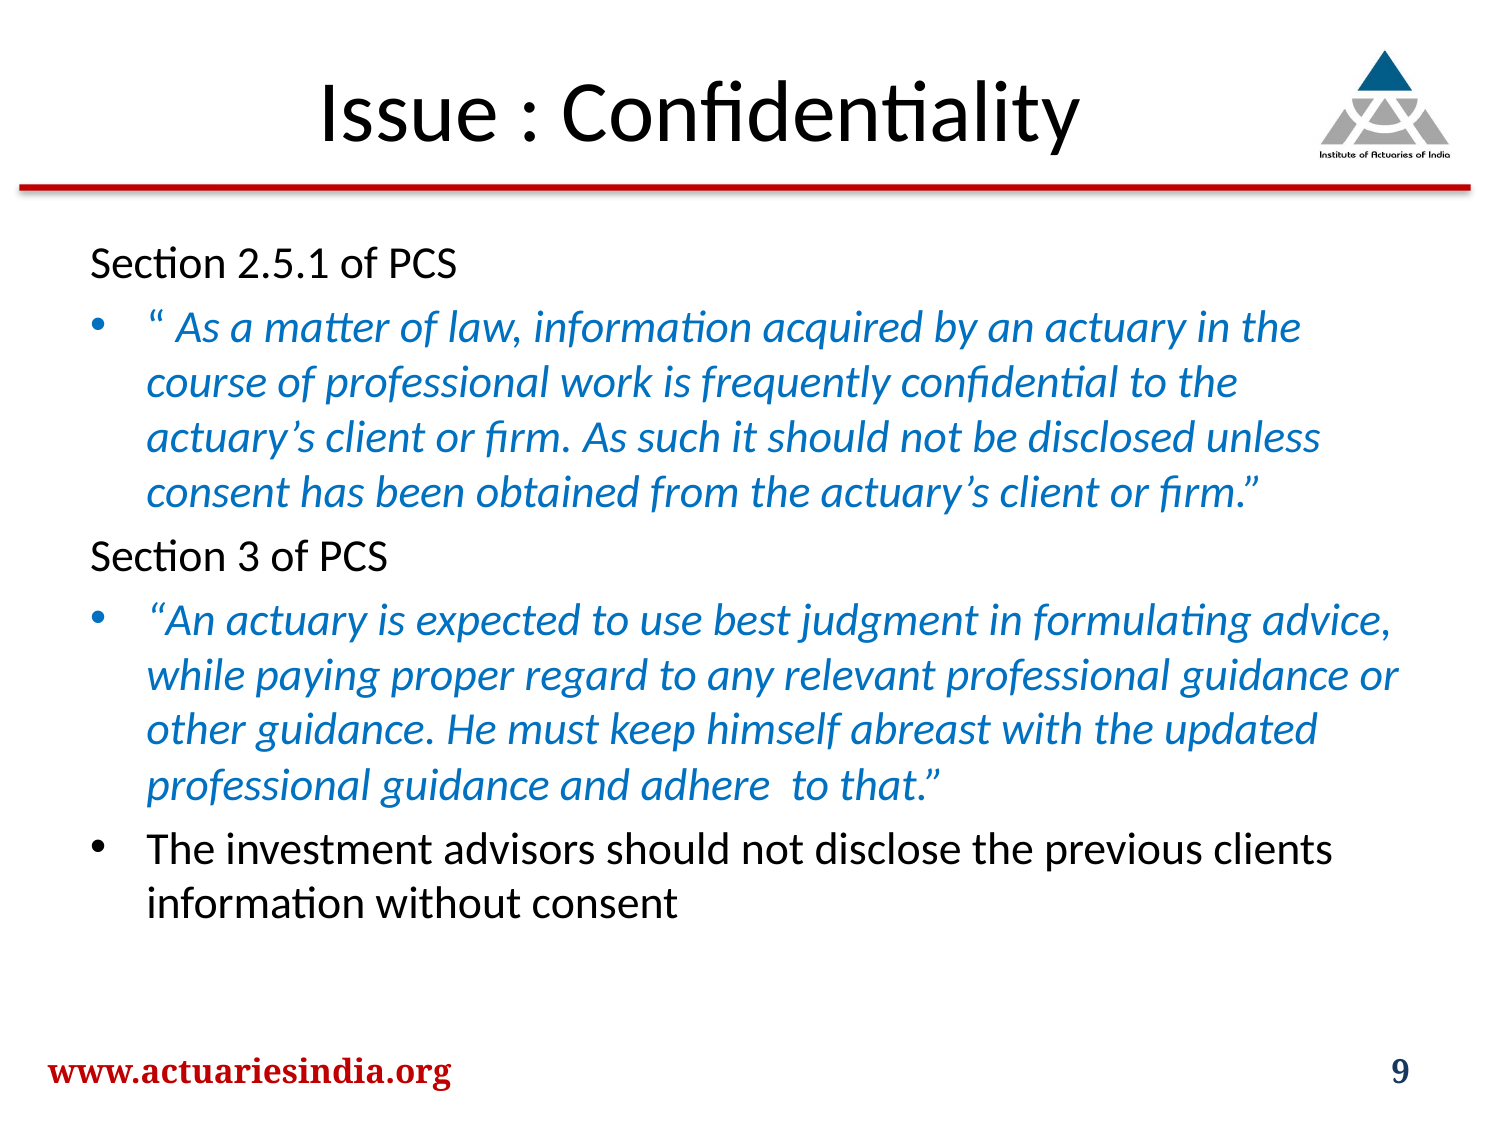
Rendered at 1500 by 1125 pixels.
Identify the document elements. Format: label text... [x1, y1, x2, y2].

slide_number 9 [1074, 1042, 1425, 1103]
picture [1375, 45, 1463, 160]
title Issue : Confidentiality [24, 12, 1375, 200]
list Section 2.5.1 of PCS “ As a matter of law, information acquired by an actuary in the course of professional work is frequently confidential to the actuary’s client or firm. As such it should not be disclosed unless consent has been obtained from the actuary’s client or firm.” Section 3 of PCS “An actuary is expected to use best judgment in formulating advice, while paying proper regard to any relevant professional guidance or other guidance. He must keep himself abreast with the updated professional guidance and adhere to that.” The investment advisors should not disclose the previous clients information without consent [75, 224, 1425, 968]
footer www.actuariesindia.org [12, 1042, 488, 1103]
